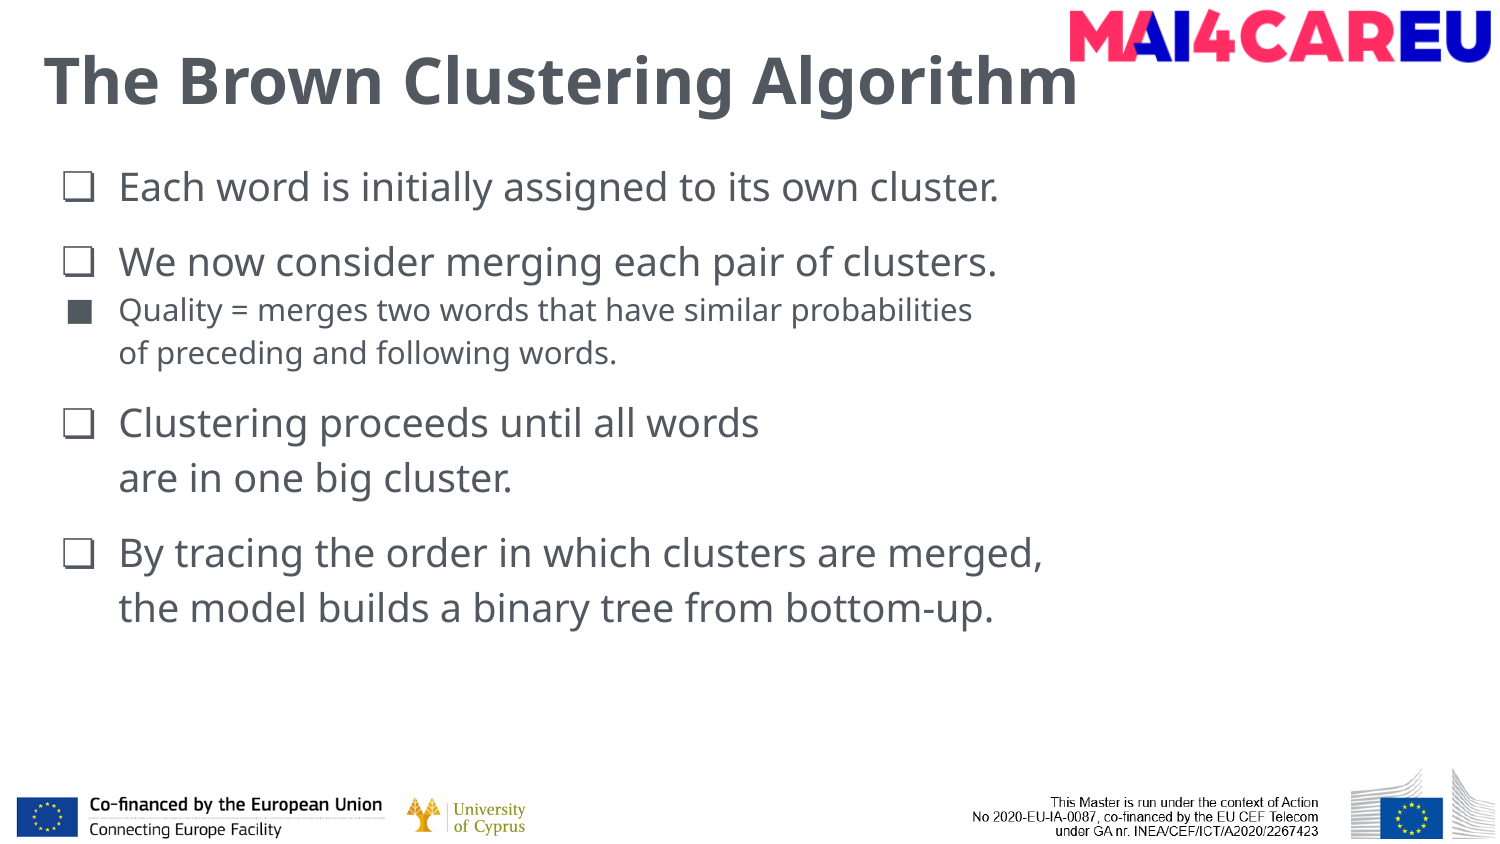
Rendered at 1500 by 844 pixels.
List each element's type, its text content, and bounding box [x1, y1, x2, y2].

title The Brown Clustering Algorithm [33, 29, 1464, 103]
picture [1069, 0, 1497, 71]
picture [398, 789, 537, 839]
picture [970, 765, 1500, 839]
list Each word is initially assigned to its own cluster. We now consider merging each pair of clusters. Quality = merges two words that have similar probabilities of preceding and following words. Clustering proceeds until all words are in one big cluster. By tracing the order in which clusters are merged, the model builds a binary tree from bottom-up. [33, 144, 1464, 746]
picture [11, 784, 394, 844]
